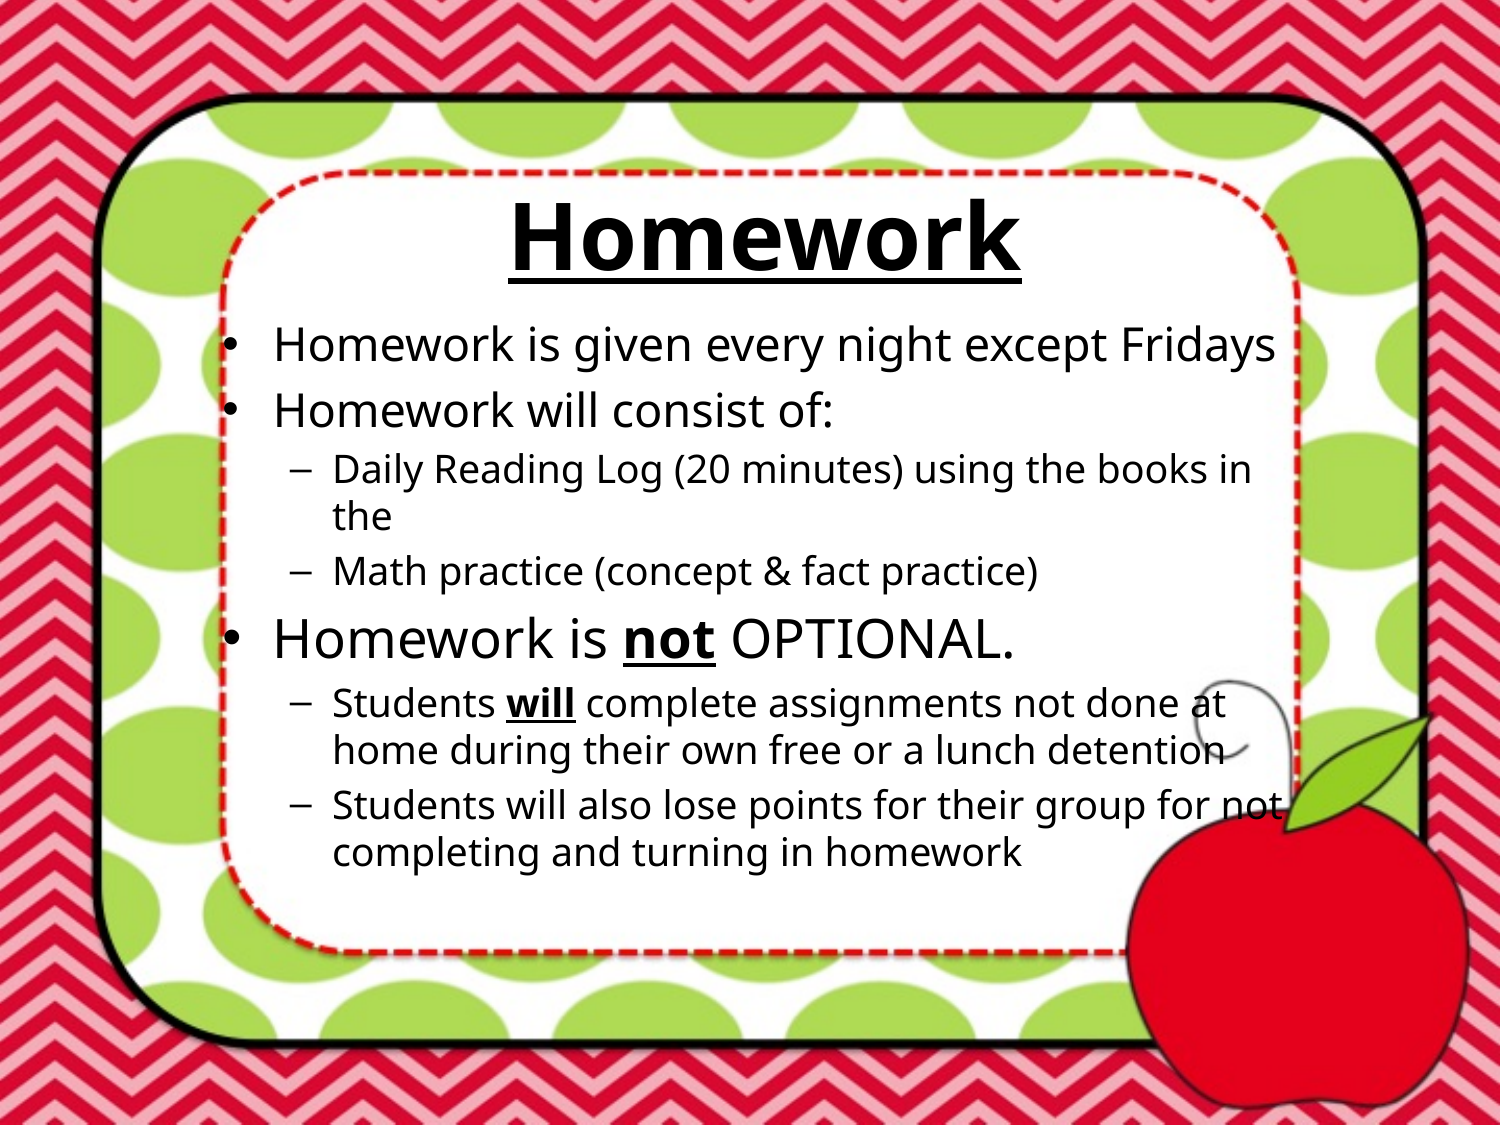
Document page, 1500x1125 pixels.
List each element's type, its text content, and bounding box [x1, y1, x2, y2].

list Homework is given every night except Fridays Homework will consist of: Daily Reading Log (20 minutes) using the books in the Math practice (concept & fact practice) Homework is not OPTIONAL. Students will complete assignments not done at home during their own free or a lunch detention Students will also lose points for their group for not completing and turning in homework [207, 307, 1317, 923]
title Homework [90, 139, 1440, 327]
picture [0, 0, 1500, 1125]
